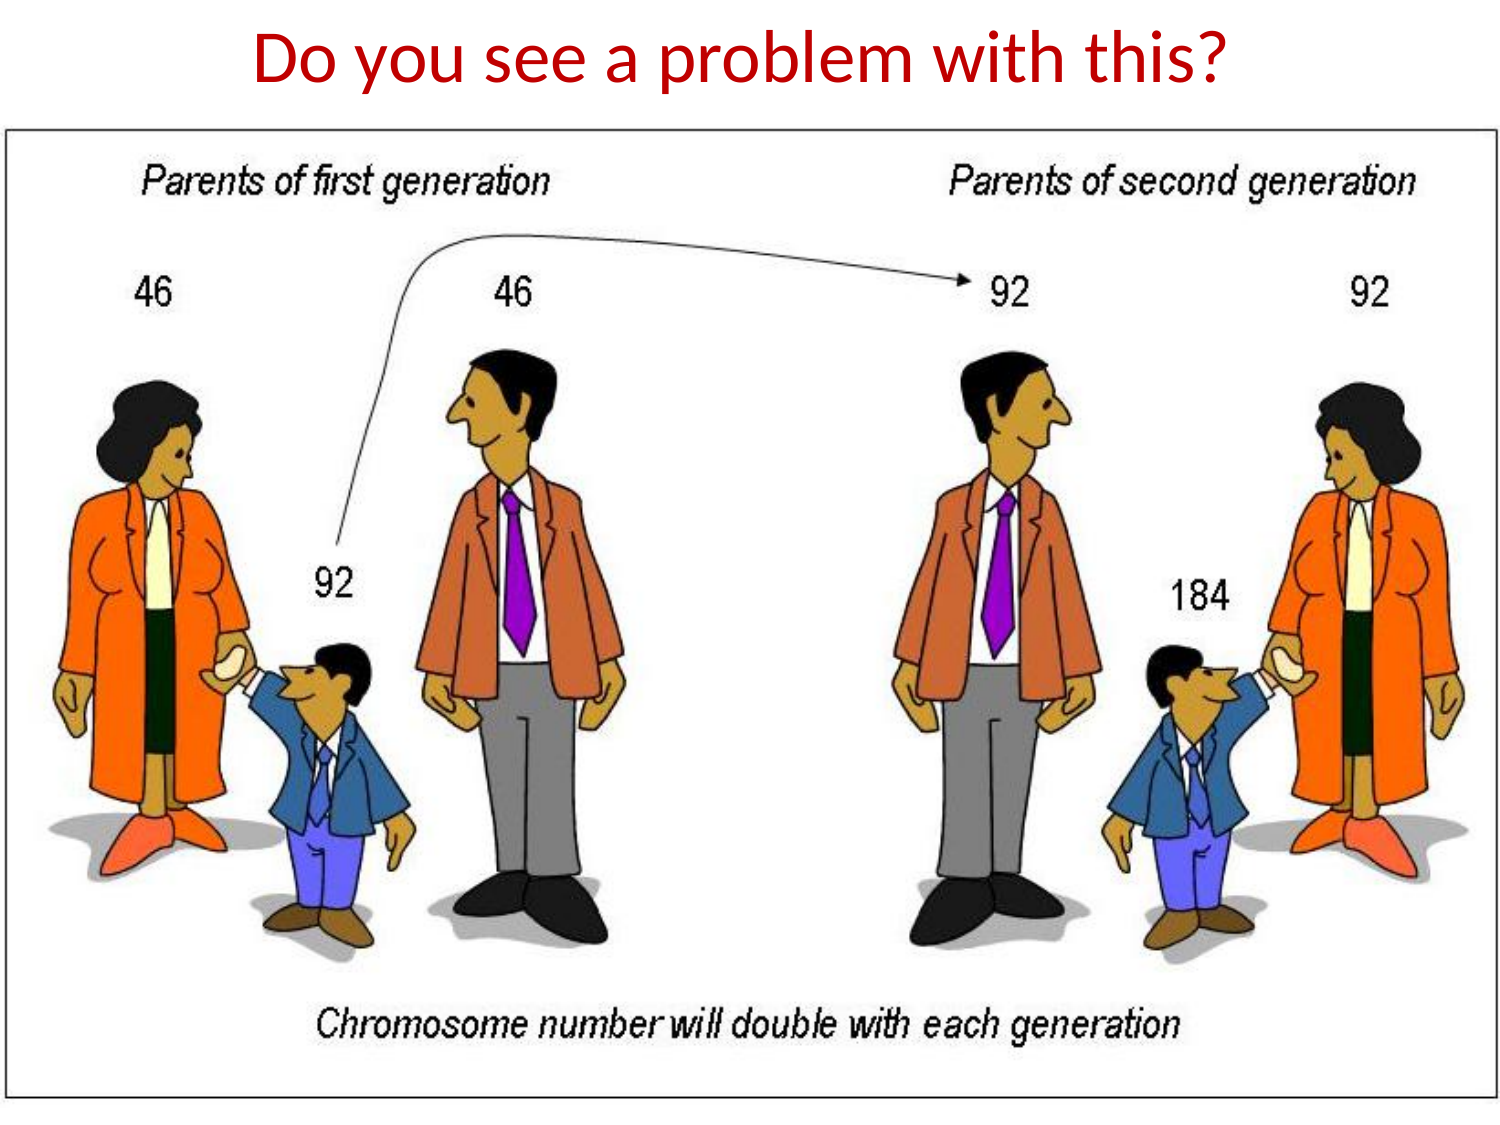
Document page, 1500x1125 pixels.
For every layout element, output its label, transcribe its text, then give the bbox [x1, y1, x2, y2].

text_box Do you see a problem with this? [0, 0, 1500, 124]
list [0, 124, 1500, 1109]
